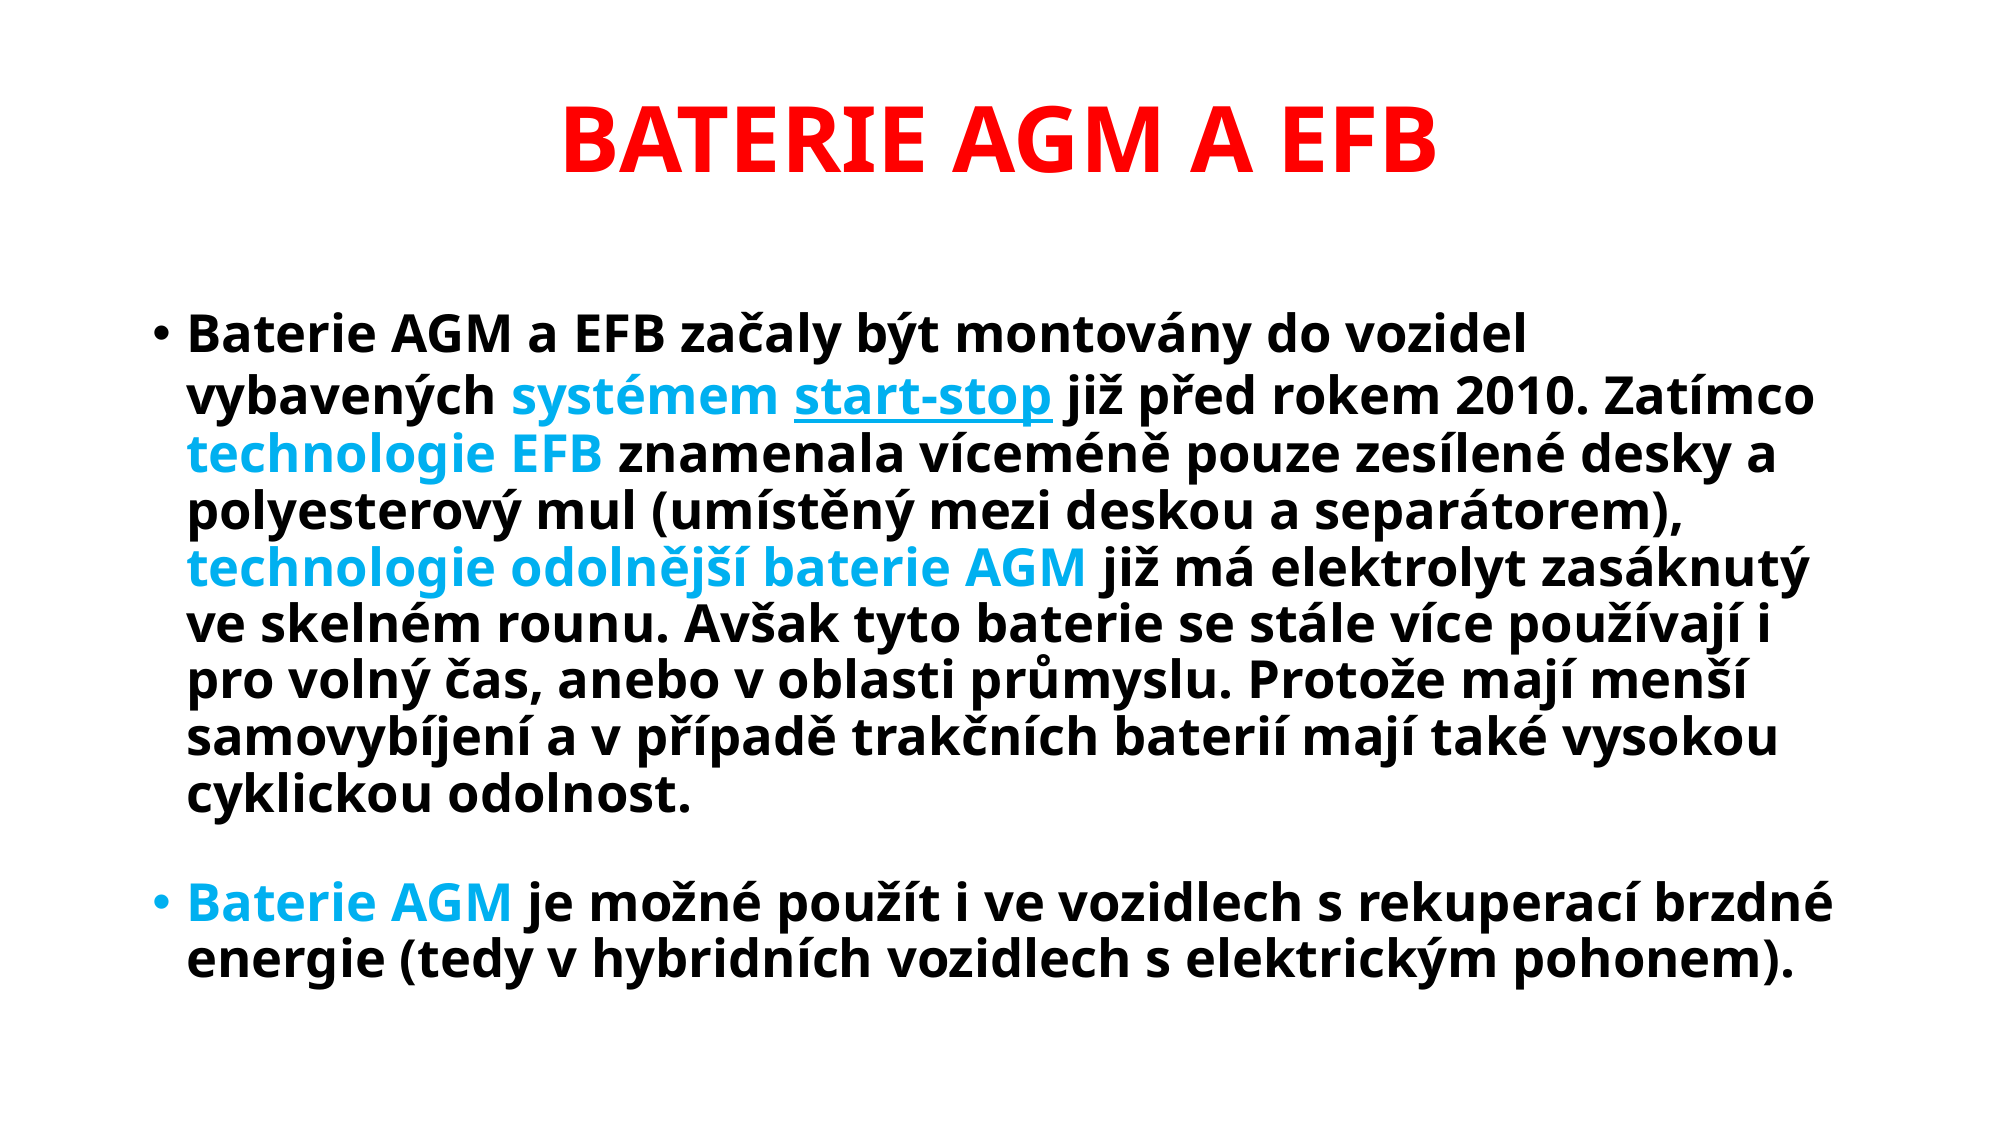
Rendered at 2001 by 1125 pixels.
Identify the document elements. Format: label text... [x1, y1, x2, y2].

list Baterie AGM a EFB začaly být montovány do vozidel vybavených systémem start-stop již před rokem 2010. Zatímco technologie EFB znamenala víceméně pouze zesílené desky a polyesterový mul (umístěný mezi deskou a separátorem), technologie odolnější baterie AGM již má elektrolyt zasáknutý ve skelném rounu. Avšak tyto baterie se stále více používají i pro volný čas, anebo v oblasti průmyslu. Protože mají menší samovybíjení a v případě trakčních baterií mají také vysokou cyklickou odolnost. Baterie AGM je možné použít i ve vozidlech s rekuperací brzdné energie (tedy v hybridních vozidlech s elektrickým pohonem). [137, 299, 1863, 1014]
title BATERIE AGM A EFB [137, 59, 1863, 225]
